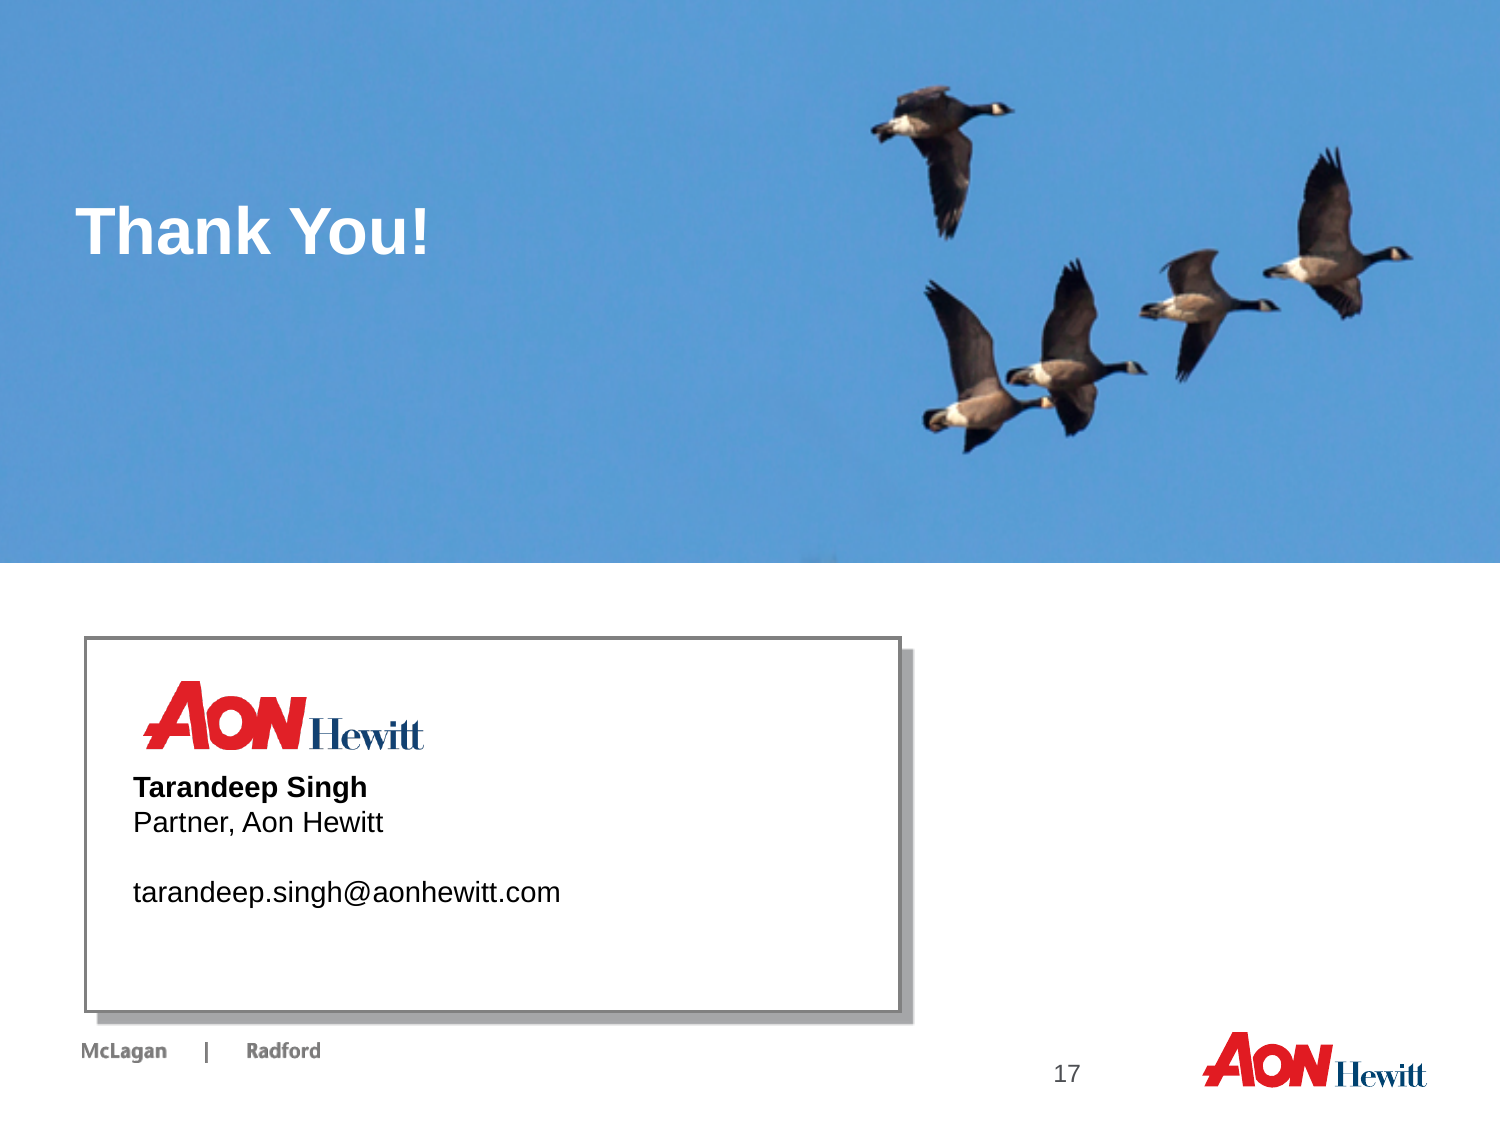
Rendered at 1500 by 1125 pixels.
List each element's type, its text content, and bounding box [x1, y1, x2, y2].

picture [82, 1042, 320, 1063]
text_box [85, 637, 901, 1012]
slide_number 17 [1032, 1037, 1082, 1088]
picture [0, 0, 1500, 563]
